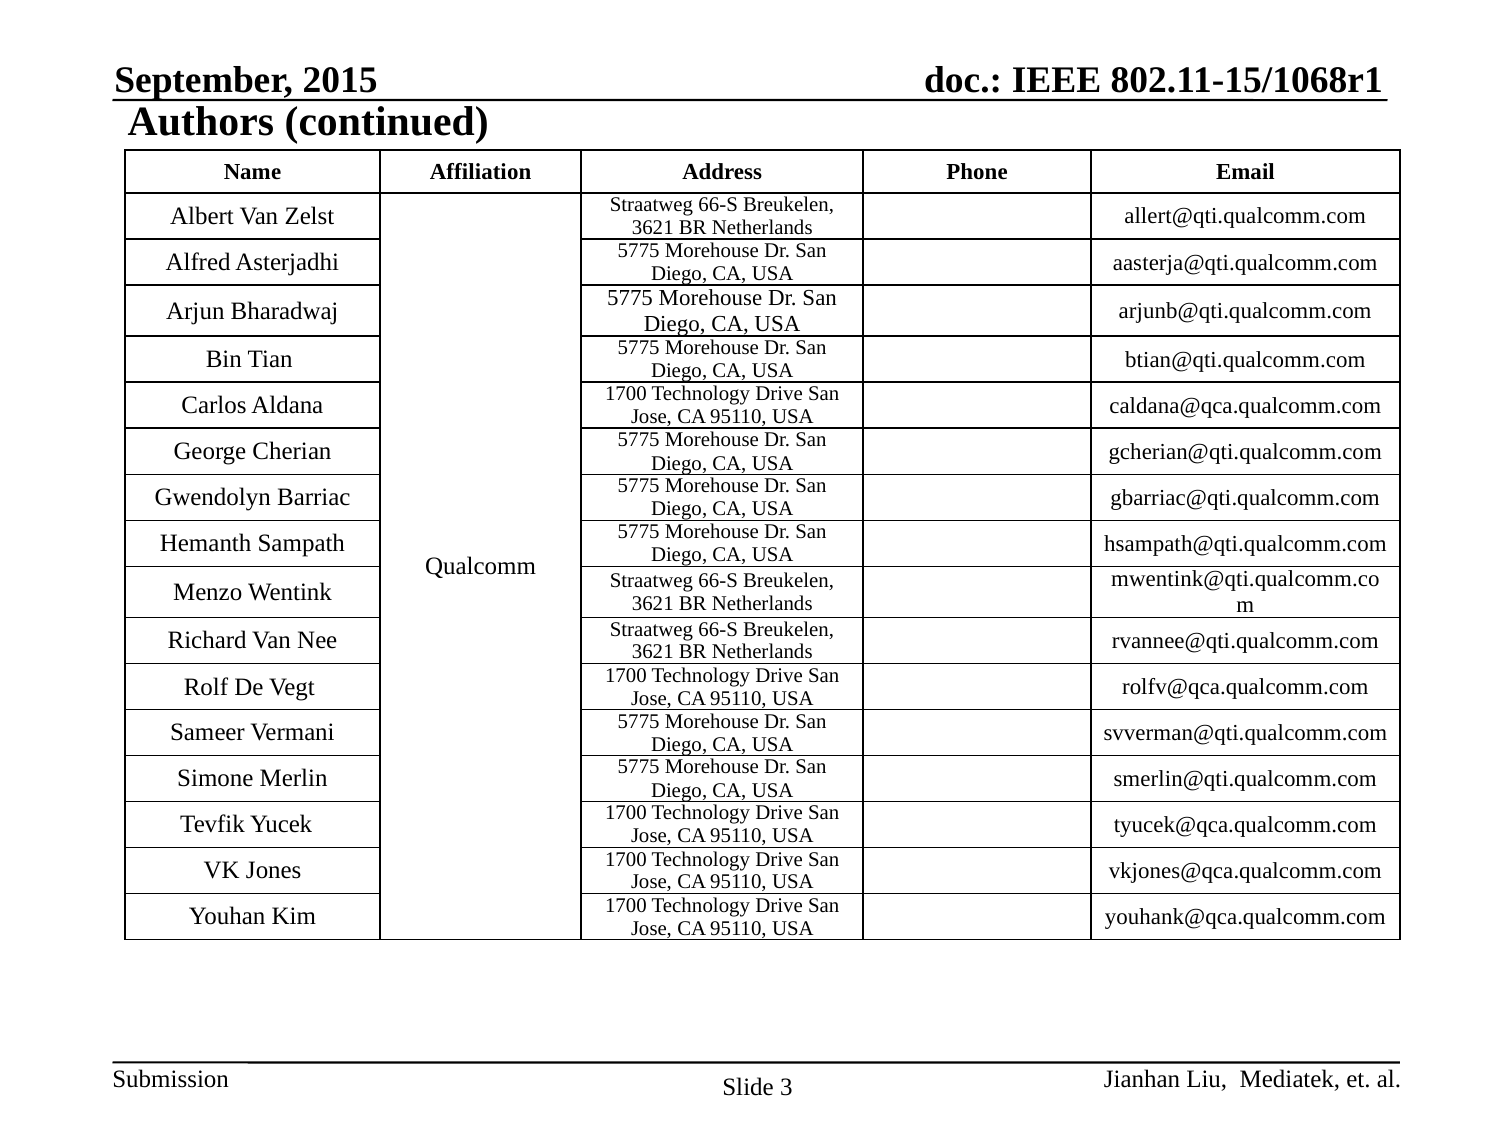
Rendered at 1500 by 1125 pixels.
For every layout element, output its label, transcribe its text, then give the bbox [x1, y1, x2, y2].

table_cell Hemanth Sampath [126, 521, 379, 566]
table_cell [864, 521, 1090, 566]
table_cell [864, 664, 1090, 709]
table_cell [864, 286, 1090, 335]
table_header Affiliation [381, 151, 580, 192]
table_cell [864, 429, 1090, 474]
table_cell gbarriac@qti.qualcomm.com [1092, 475, 1399, 520]
table_cell 1700 Technology Drive San Jose, CA 95110, USA [582, 383, 862, 427]
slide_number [114, 54, 381, 99]
table_cell caldana@qca.qualcomm.com [1092, 383, 1399, 427]
table_cell [864, 710, 1090, 755]
table_cell Straatweg 66-S Breukelen, 3621 BR Netherlands [582, 618, 862, 663]
table_cell Rolf De Vegt [126, 664, 379, 709]
table_cell [864, 337, 1090, 381]
table_cell Tevfik Yucek [126, 802, 379, 847]
table_cell 5775 Morehouse Dr. San Diego, CA, USA [582, 710, 862, 755]
table_cell [864, 383, 1090, 427]
table_cell 1700 Technology Drive San Jose, CA 95110, USA [582, 848, 862, 893]
table_cell 1700 Technology Drive San Jose, CA 95110, USA [582, 802, 862, 847]
table_cell Youhan Kim [126, 894, 379, 939]
footer Jianhan Liu, Mediatek, et. al. [1092, 1061, 1402, 1093]
table_cell smerlin@qti.qualcomm.com [1092, 756, 1399, 801]
table_cell [864, 756, 1090, 801]
table_cell Albert Van Zelst [126, 194, 379, 238]
table_cell [864, 848, 1090, 893]
table_cell 1700 Technology Drive San Jose, CA 95110, USA [582, 894, 862, 939]
table_cell Qualcomm [381, 194, 580, 939]
table_cell gcherian@qti.qualcomm.com [1092, 429, 1399, 474]
table_cell [864, 802, 1090, 847]
table_cell rvannee@qti.qualcomm.com [1092, 618, 1399, 663]
table_cell vkjones@qca.qualcomm.com [1092, 848, 1399, 893]
table_cell Gwendolyn Barriac [126, 475, 379, 520]
table_cell arjunb@qti.qualcomm.com [1092, 286, 1399, 335]
table_cell 5775 Morehouse Dr. San Diego, CA, USA [582, 521, 862, 566]
table_cell Sameer Vermani [126, 710, 379, 755]
table_cell George Cherian [126, 429, 379, 474]
table_cell Carlos Aldana [126, 383, 379, 427]
slide_number Slide 3 [713, 1069, 802, 1101]
table_cell hsampath@qti.qualcomm.com [1092, 521, 1399, 566]
table_cell 5775 Morehouse Dr. San Diego, CA, USA [582, 337, 862, 381]
table_cell tyucek@qca.qualcomm.com [1092, 802, 1399, 847]
table_cell aasterja@qti.qualcomm.com [1092, 240, 1399, 284]
table_cell youhank@qca.qualcomm.com [1092, 894, 1399, 939]
table_cell svverman@qti.qualcomm.com [1092, 710, 1399, 755]
table_cell 5775 Morehouse Dr. San Diego, CA, USA [582, 756, 862, 801]
table_cell rolfv@qca.qualcomm.com [1092, 664, 1399, 709]
table_cell Alfred Asterjadhi [126, 240, 379, 284]
table_cell Arjun Bharadwaj [126, 286, 379, 335]
title Authors (continued) [112, 99, 1388, 138]
table_cell [864, 194, 1090, 238]
table_cell [864, 567, 1090, 617]
table_header Email [1092, 151, 1399, 192]
table_cell Simone Merlin [126, 756, 379, 801]
table_cell [864, 618, 1090, 663]
table_header Address [582, 151, 862, 192]
table_cell 5775 Morehouse Dr. San Diego, CA, USA [582, 240, 862, 284]
table_cell btian@qti.qualcomm.com [1092, 337, 1399, 381]
table_cell Richard Van Nee [126, 618, 379, 663]
table_header Name [126, 151, 379, 192]
table_cell 5775 Morehouse Dr. San Diego, CA, USA [582, 286, 862, 335]
table_cell Bin Tian [126, 337, 379, 381]
table_cell Straatweg 66-S Breukelen, 3621 BR Netherlands [582, 194, 862, 238]
table_cell [864, 475, 1090, 520]
table_cell 5775 Morehouse Dr. San Diego, CA, USA [582, 475, 862, 520]
table_cell allert@qti.qualcomm.com [1092, 194, 1399, 238]
table_cell [864, 894, 1090, 939]
table_cell 5775 Morehouse Dr. San Diego, CA, USA [582, 429, 862, 474]
table_header Phone [864, 151, 1090, 192]
table_cell [864, 240, 1090, 284]
table_cell Straatweg 66-S Breukelen, 3621 BR Netherlands [582, 567, 862, 617]
table_cell mwentink@qti.qualcomm.com [1092, 567, 1399, 617]
table_cell 1700 Technology Drive San Jose, CA 95110, USA [582, 664, 862, 709]
table_cell VK Jones [126, 848, 379, 893]
table_cell Menzo Wentink [126, 567, 379, 617]
